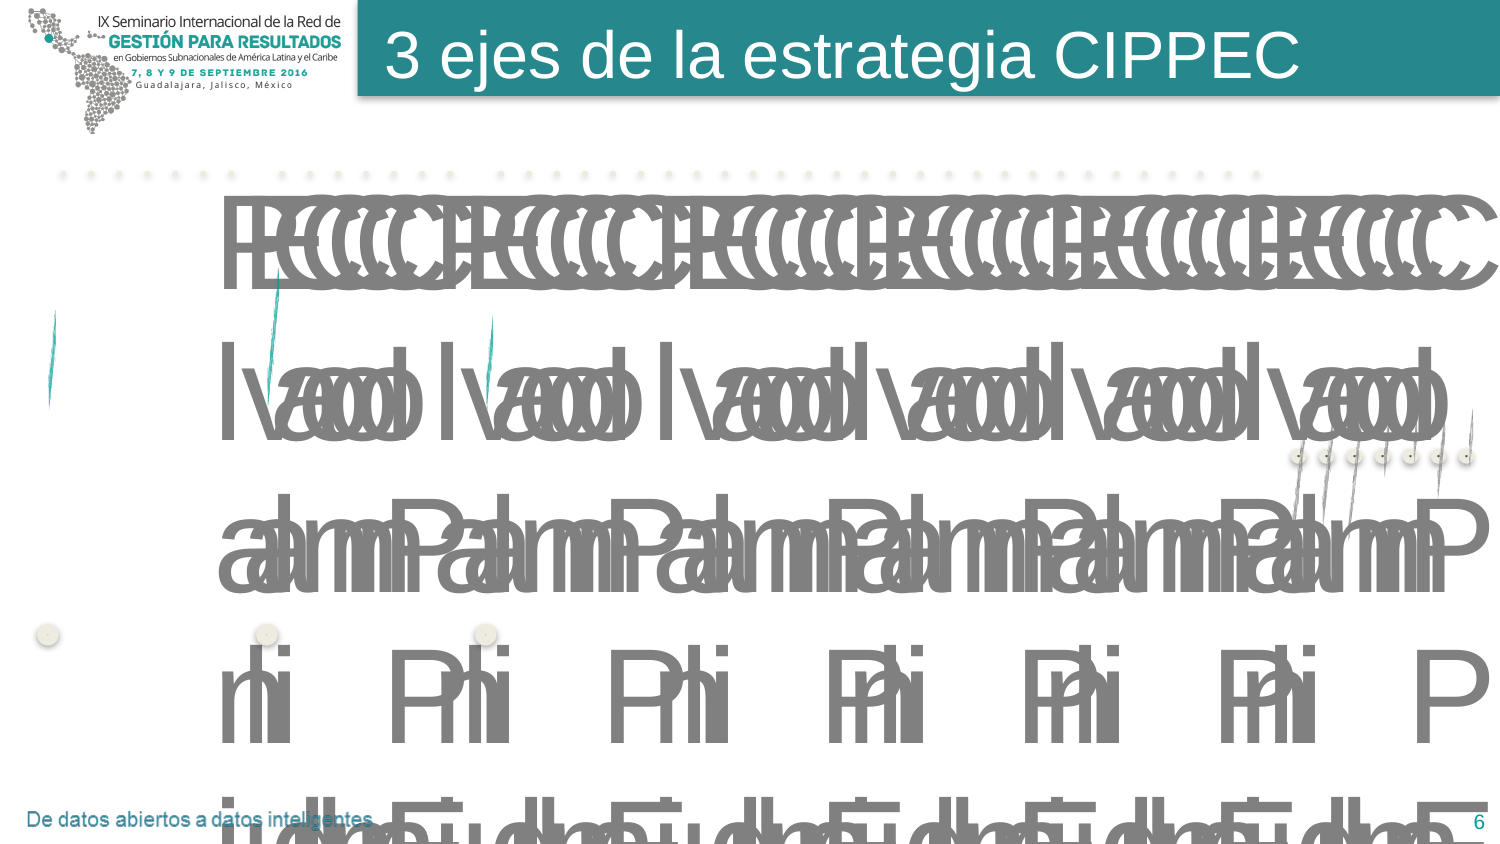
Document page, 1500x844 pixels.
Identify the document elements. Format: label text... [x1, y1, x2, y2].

title 3 ejes de la estrategia CIPPEC [369, 0, 1481, 108]
picture [10, 795, 829, 844]
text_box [39, 132, 1481, 780]
slide_number 6 [1425, 798, 1500, 844]
